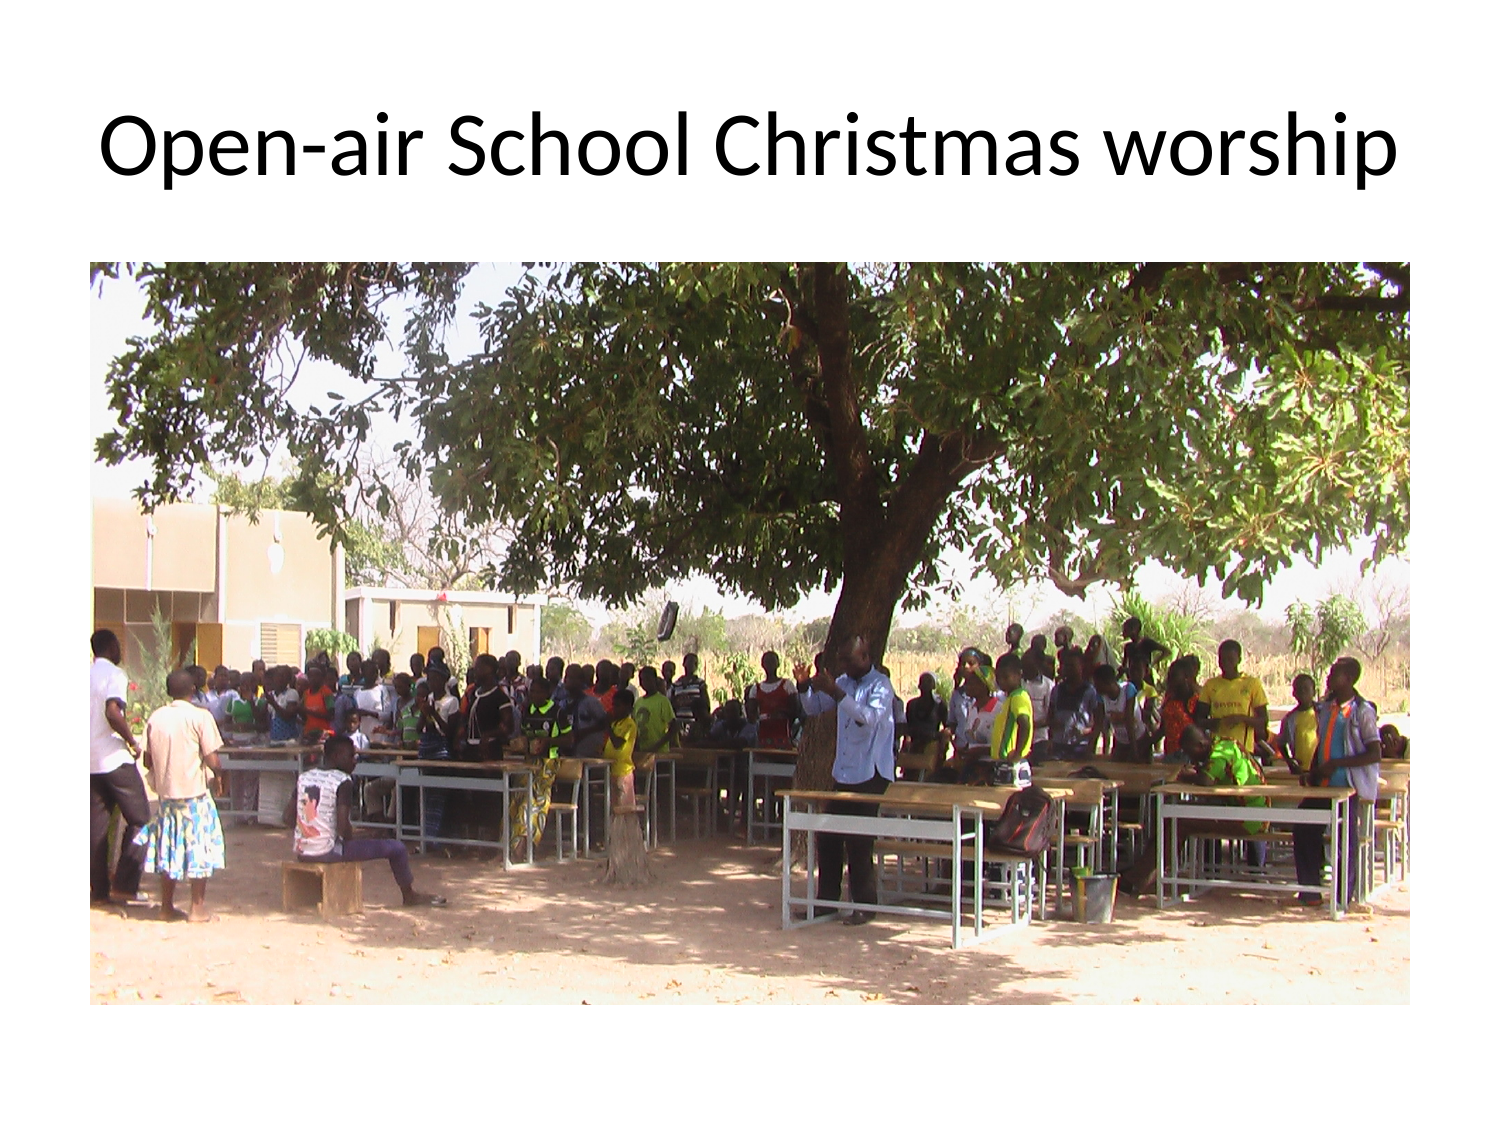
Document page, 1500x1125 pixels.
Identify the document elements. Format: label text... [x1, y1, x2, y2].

title Open-air School Christmas worship [75, 45, 1425, 233]
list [89, 262, 1411, 1006]
